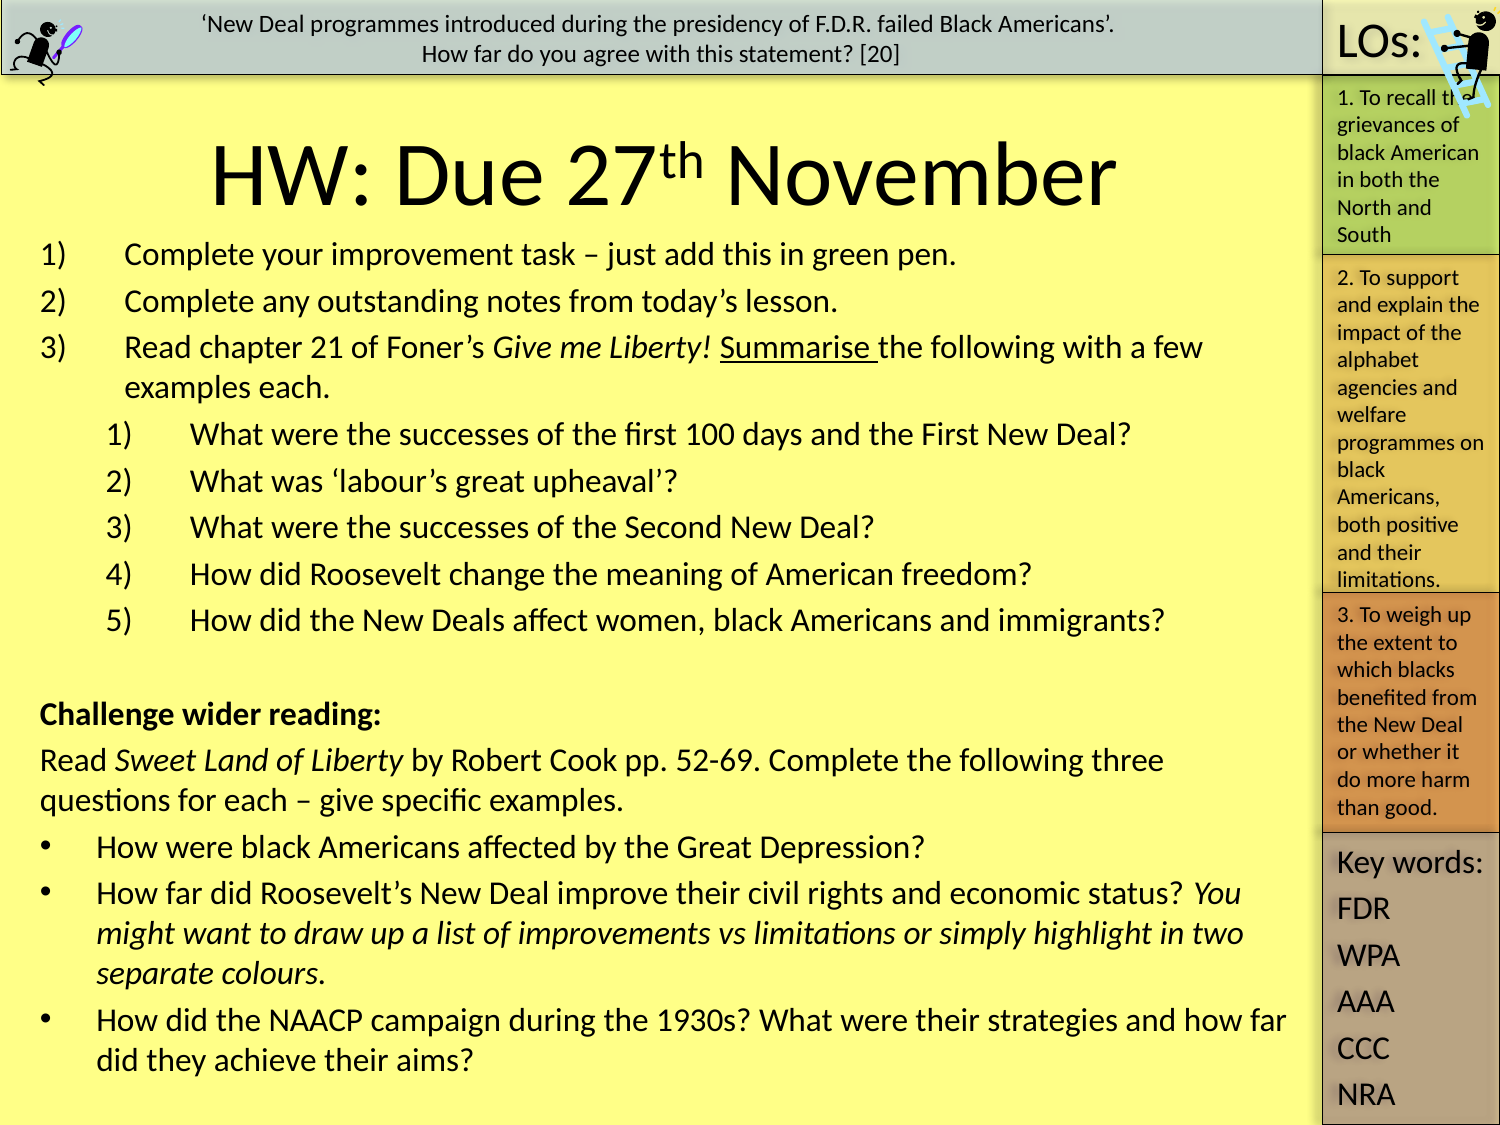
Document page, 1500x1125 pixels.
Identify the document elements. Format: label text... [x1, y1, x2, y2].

title HW: Due 27th November [0, 75, 1350, 263]
list Complete your improvement task – just add this in green pen. Complete any outstanding notes from today’s lesson. Read chapter 21 of Foner’s Give me Liberty! Summarise the following with a few examples each. What were the successes of the first 100 days and the First New Deal? What was ‘labour’s great upheaval’? What were the successes of the Second New Deal? How did Roosevelt change the meaning of American freedom? How did the New Deals affect women, black Americans and immigrants? Challenge wider reading: Read Sweet Land of Liberty by Robert Cook pp. 52-69. Complete the following three questions for each – give specific examples. How were black Americans affected by the Great Depression? How far did Roosevelt’s New Deal improve their civil rights and economic status? You might want to draw up a list of improvements vs limitations or simply highlight in two separate colours. How did the NAACP campaign during the 1930s? What were their strategies and how far did they achieve their aims? [24, 224, 1313, 968]
